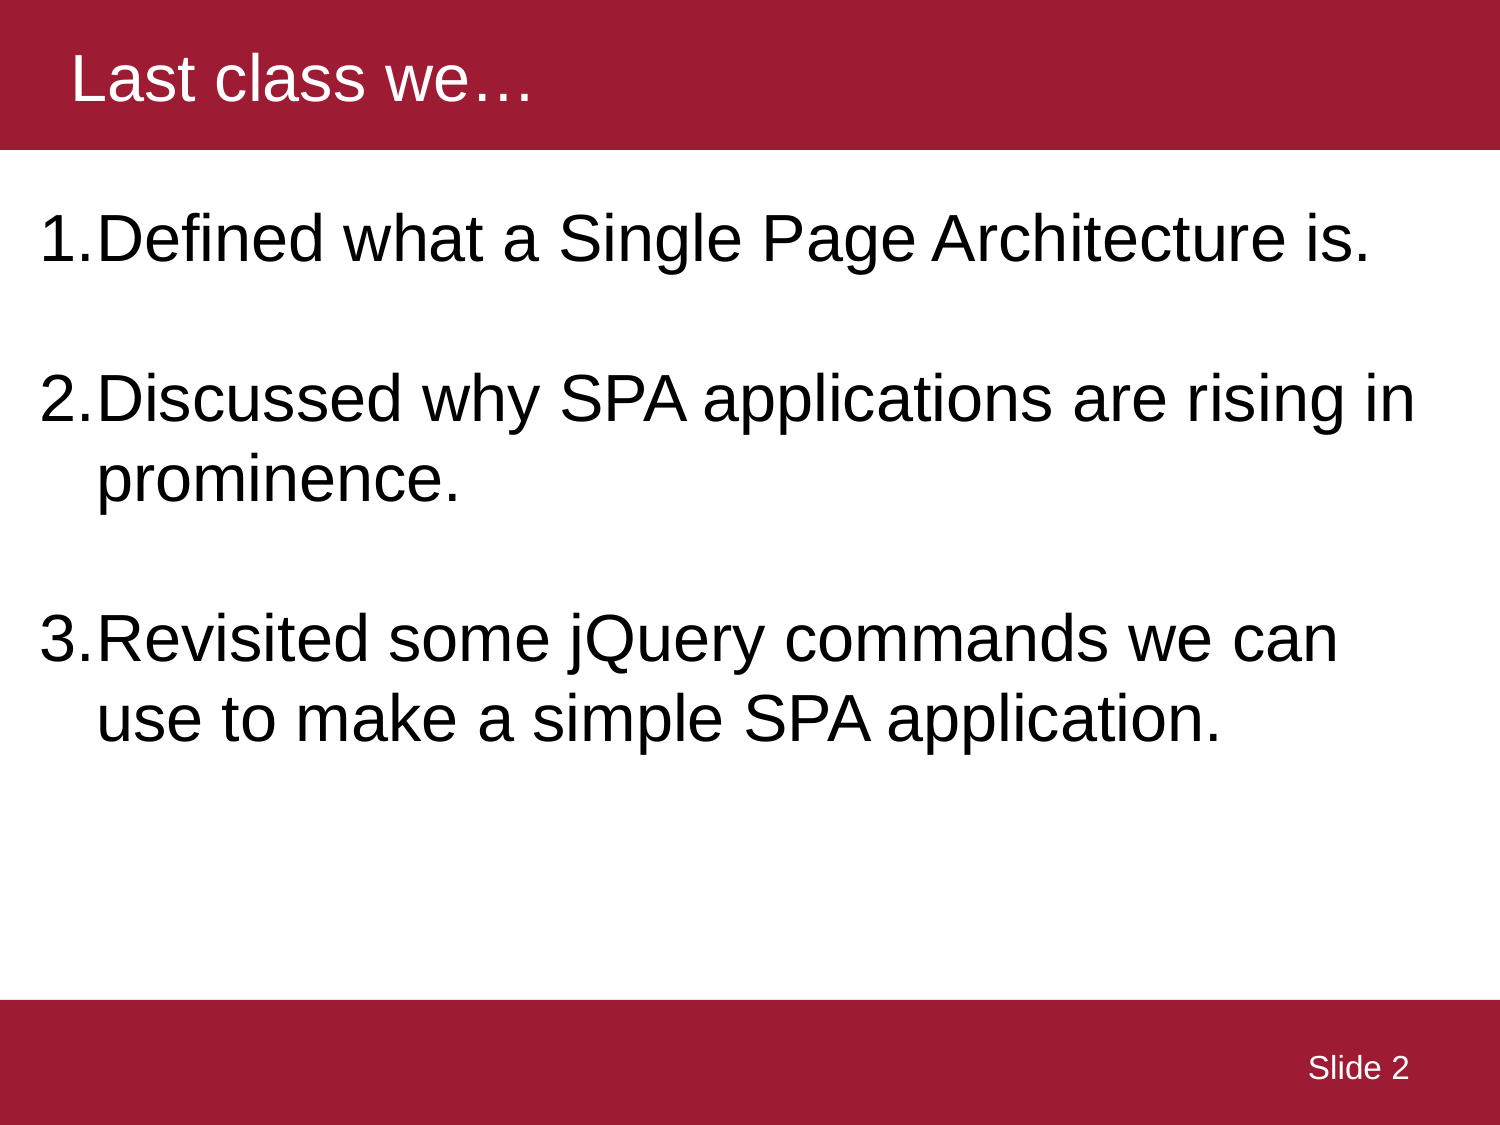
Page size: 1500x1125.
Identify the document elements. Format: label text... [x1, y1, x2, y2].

title Last class we… [0, 0, 1500, 150]
text_box Defined what a Single Page Architecture is. Discussed why SPA applications are rising in prominence. Revisited some jQuery commands we can use to make a simple SPA application. [24, 187, 1463, 842]
slide_number Slide 2 [1074, 1038, 1426, 1089]
